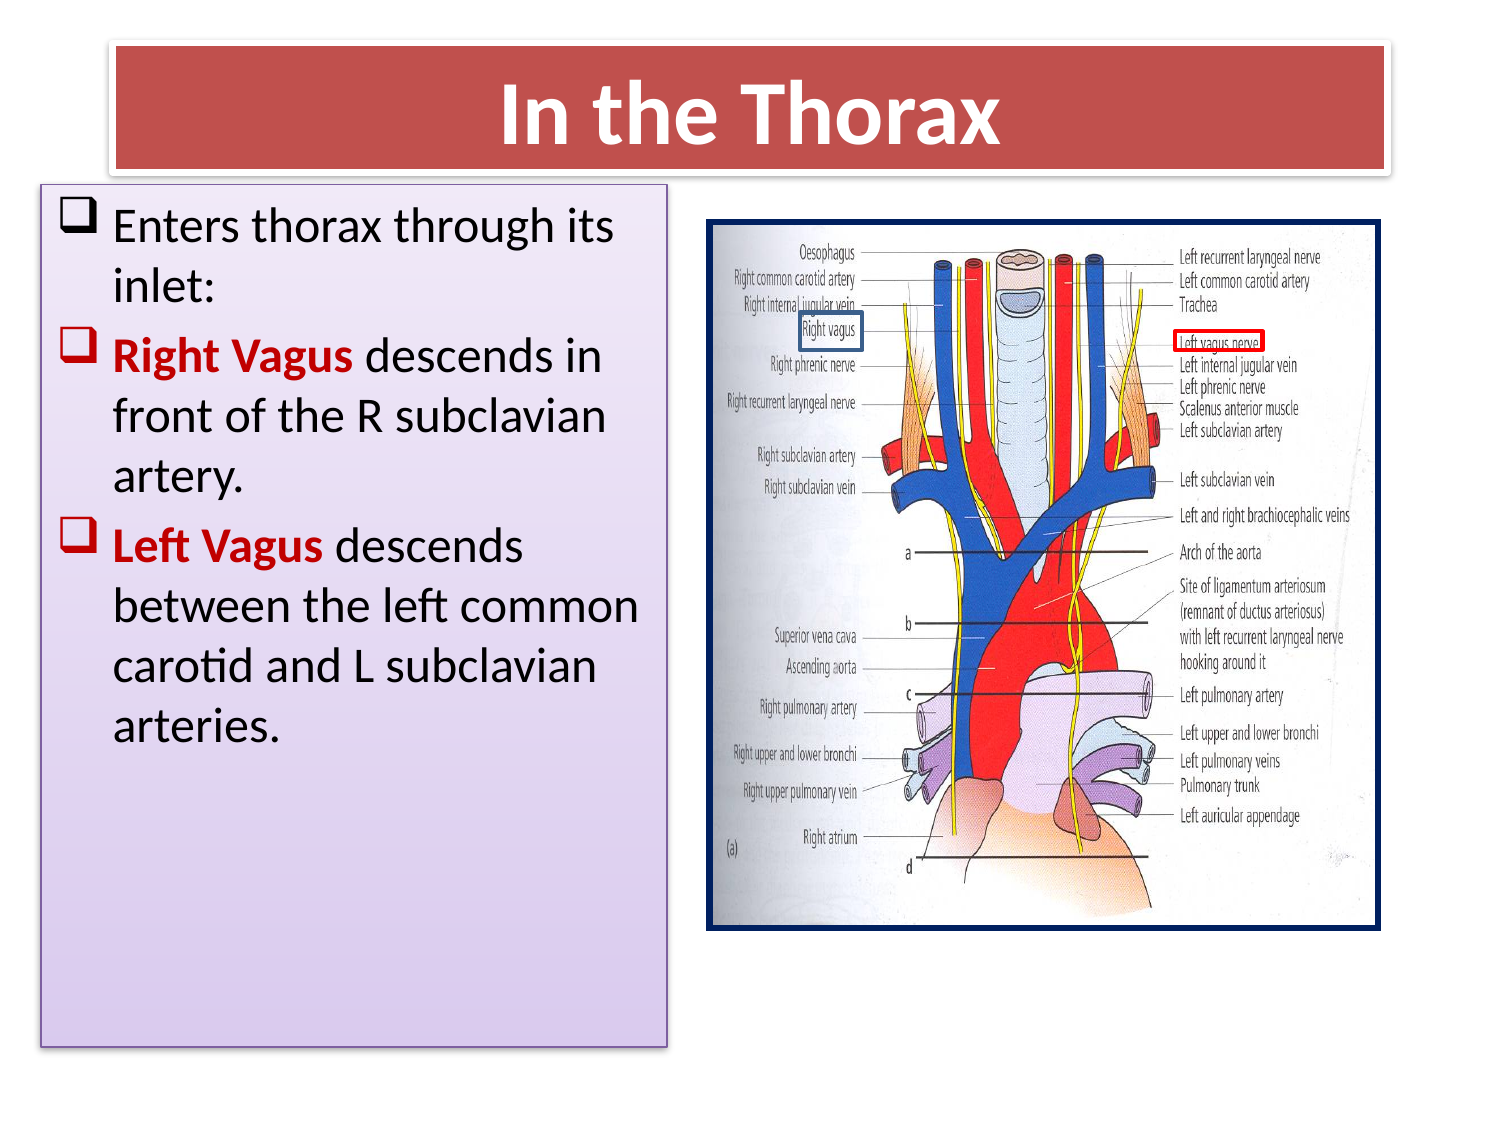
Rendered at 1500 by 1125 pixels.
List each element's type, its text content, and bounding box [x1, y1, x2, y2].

title In the Thorax [109, 40, 1391, 176]
picture [712, 224, 1376, 926]
list Enters thorax through its inlet: Right Vagus descends in front of the R subclavian artery. Left Vagus descends between the left common carotid and L subclavian arteries. [40, 184, 668, 1048]
